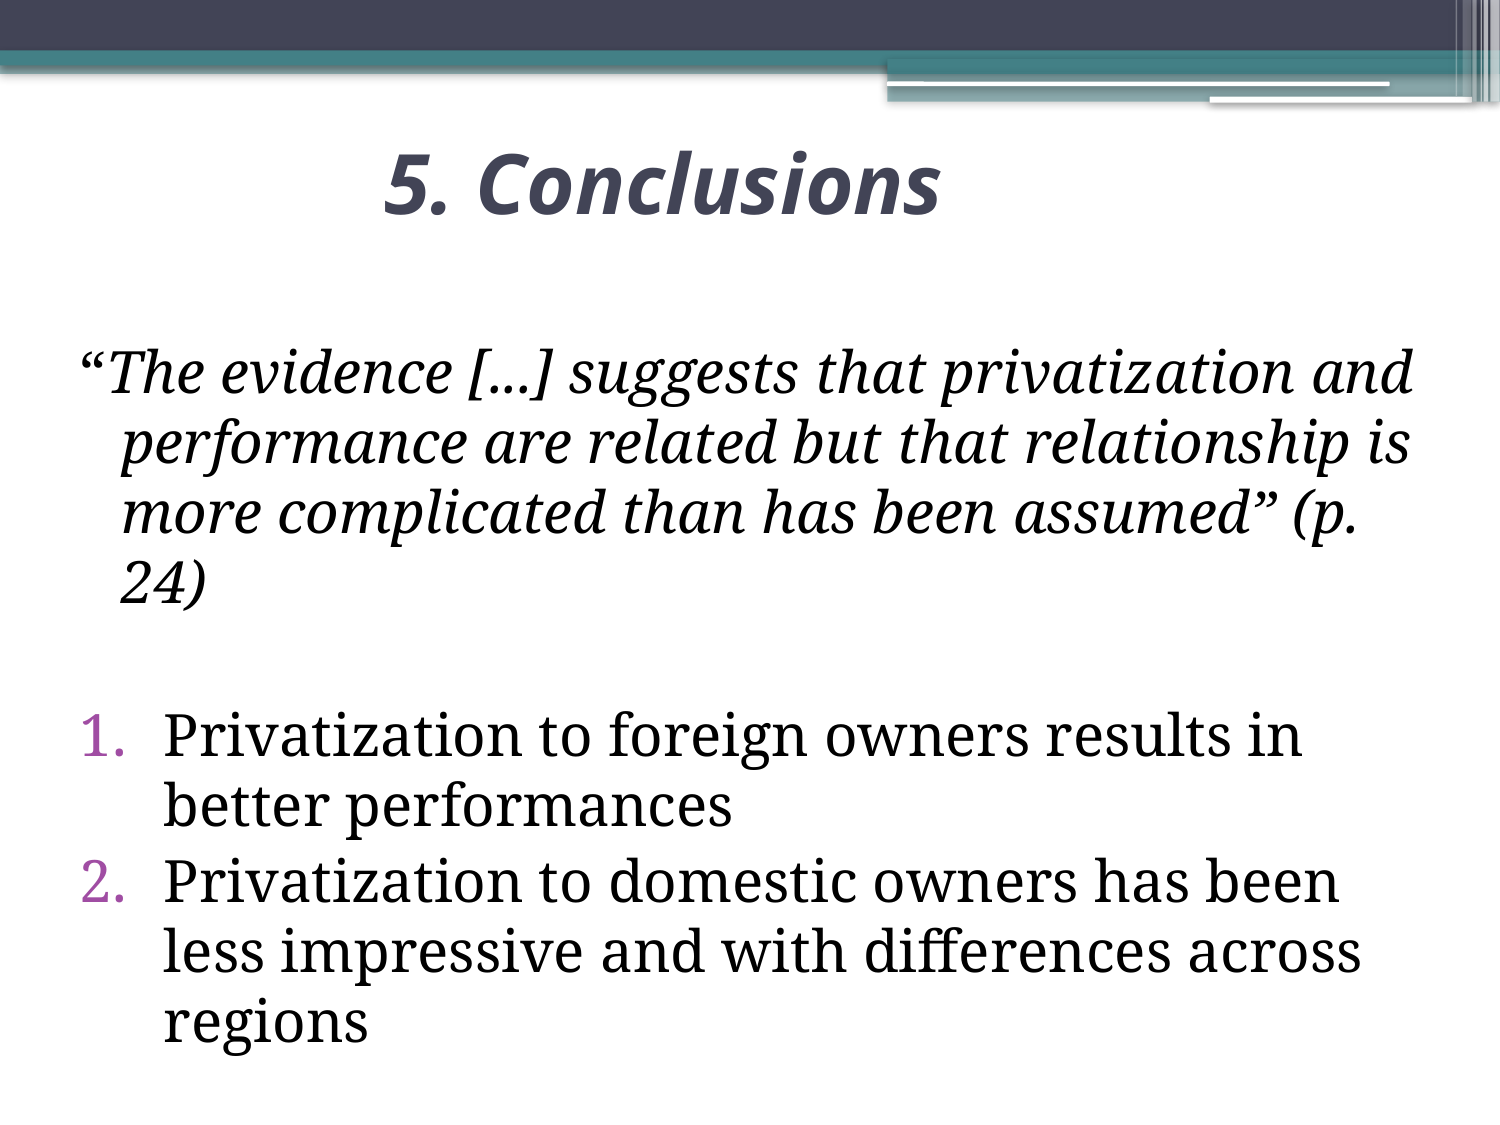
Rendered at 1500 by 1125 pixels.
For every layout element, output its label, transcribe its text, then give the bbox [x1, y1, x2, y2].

list “The evidence [...] suggests that privatization and performance are related but that relationship is more complicated than has been assumed” (p. 24) Privatization to foreign owners results in better performances Privatization to domestic owners has been less impressive and with differences across regions [46, 328, 1454, 1079]
title 5. Conclusions [0, 93, 1350, 269]
